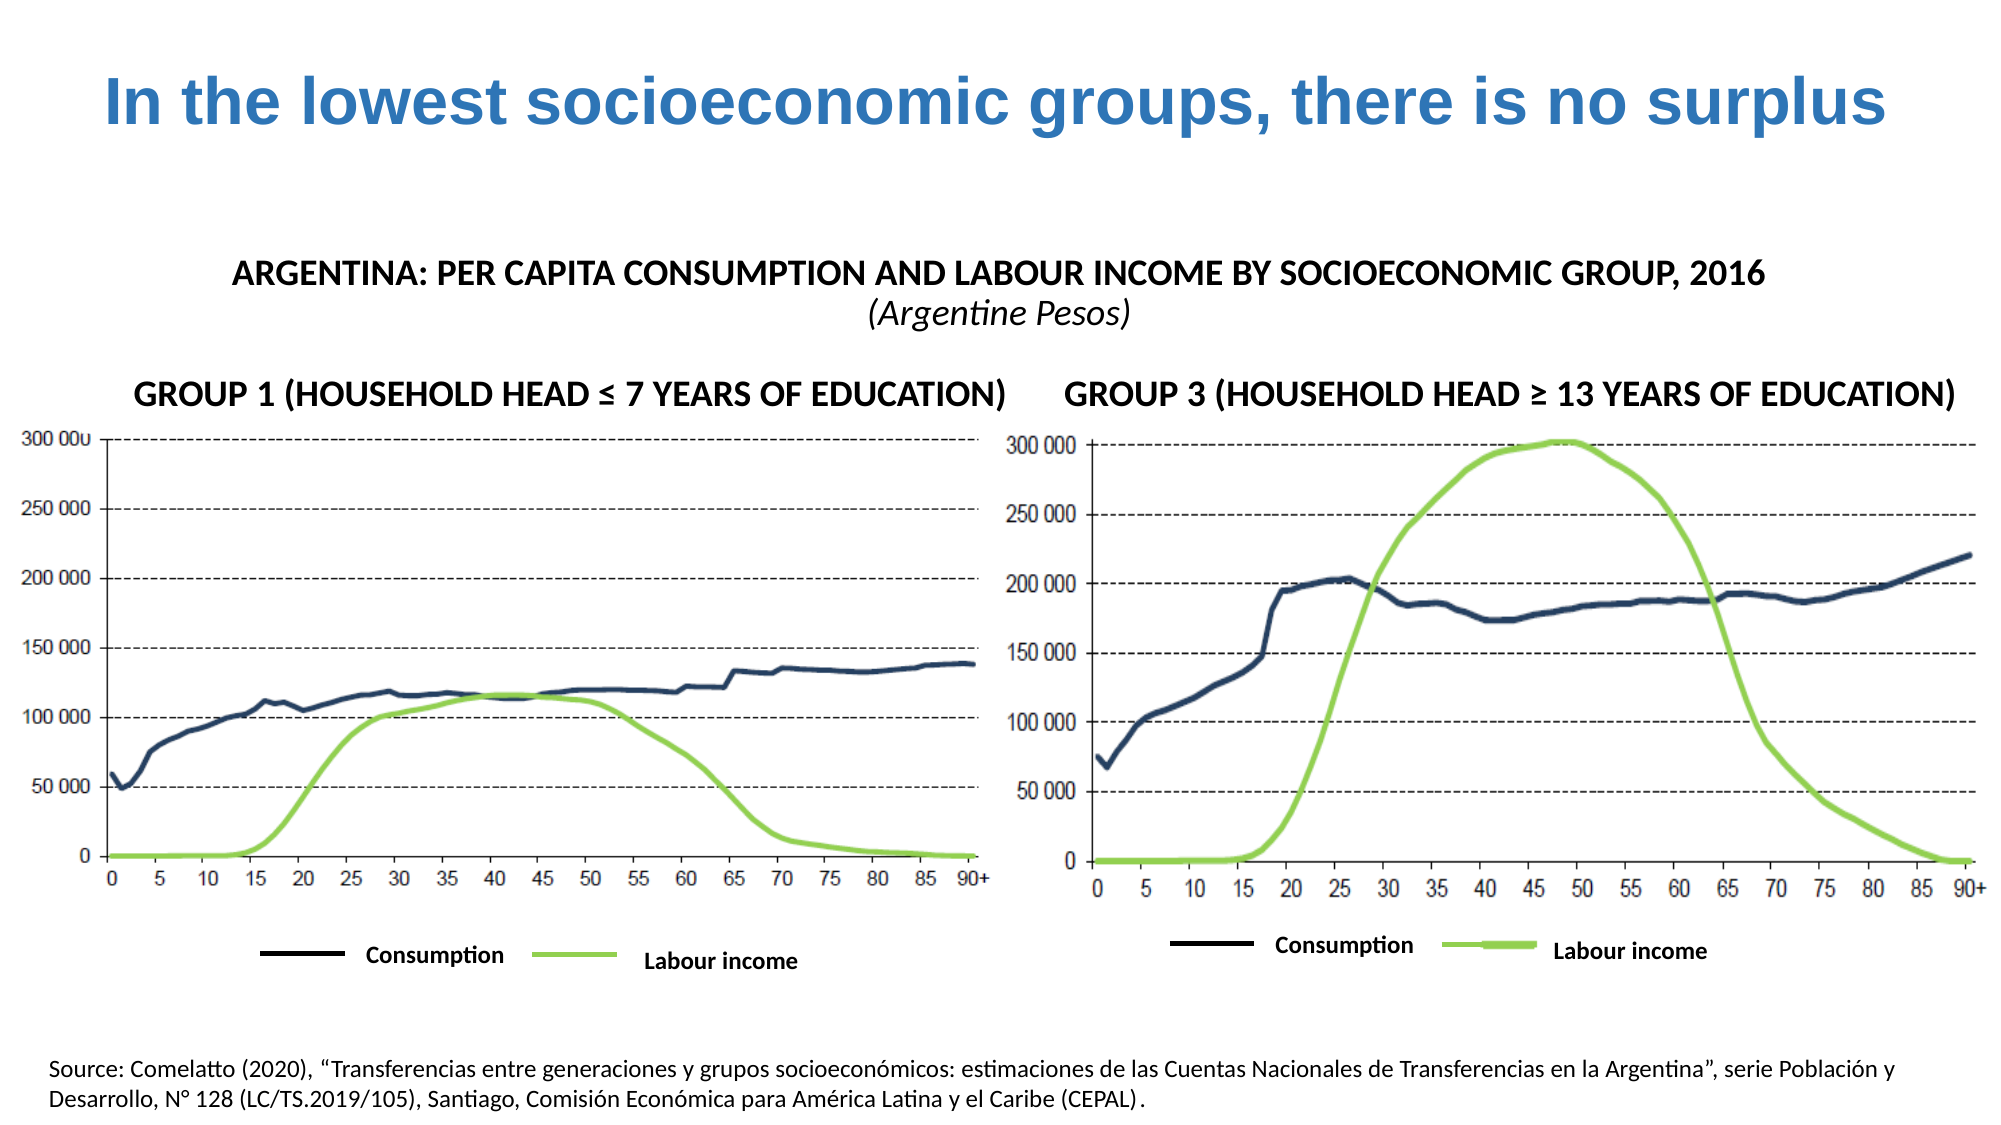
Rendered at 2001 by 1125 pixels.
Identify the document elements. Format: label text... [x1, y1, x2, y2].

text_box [260, 931, 848, 983]
text_box GROUP 3 (HOUSEHOLD HEAD ≥ 13 YEARS OF EDUCATION) [1029, 354, 1992, 415]
picture [8, 415, 1996, 951]
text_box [1169, 920, 1758, 973]
text_box ARGENTINA: PER CAPITA CONSUMPTION AND LABOUR INCOME BY SOCIOECONOMIC GROUP, 2016 (Argentine Pesos) [195, 241, 1803, 346]
text_box Source: Comelatto (2020), “Transferencias entre generaciones y grupos socioeconómicos: estimaciones de las Cuentas Nacionales de Transferencias en la Argentina”, serie Población y Desarrollo, N° 128 (LC/TS.2019/105), Santiago, Comisión Económica para América Latina y el Caribe (CEPAL). [34, 1045, 1997, 1121]
title In the lowest socioeconomic groups, there is no surplus [89, 31, 1942, 175]
text_box GROUP 1 (HOUSEHOLD HEAD ≤ 7 YEARS OF EDUCATION) [81, 354, 1029, 415]
